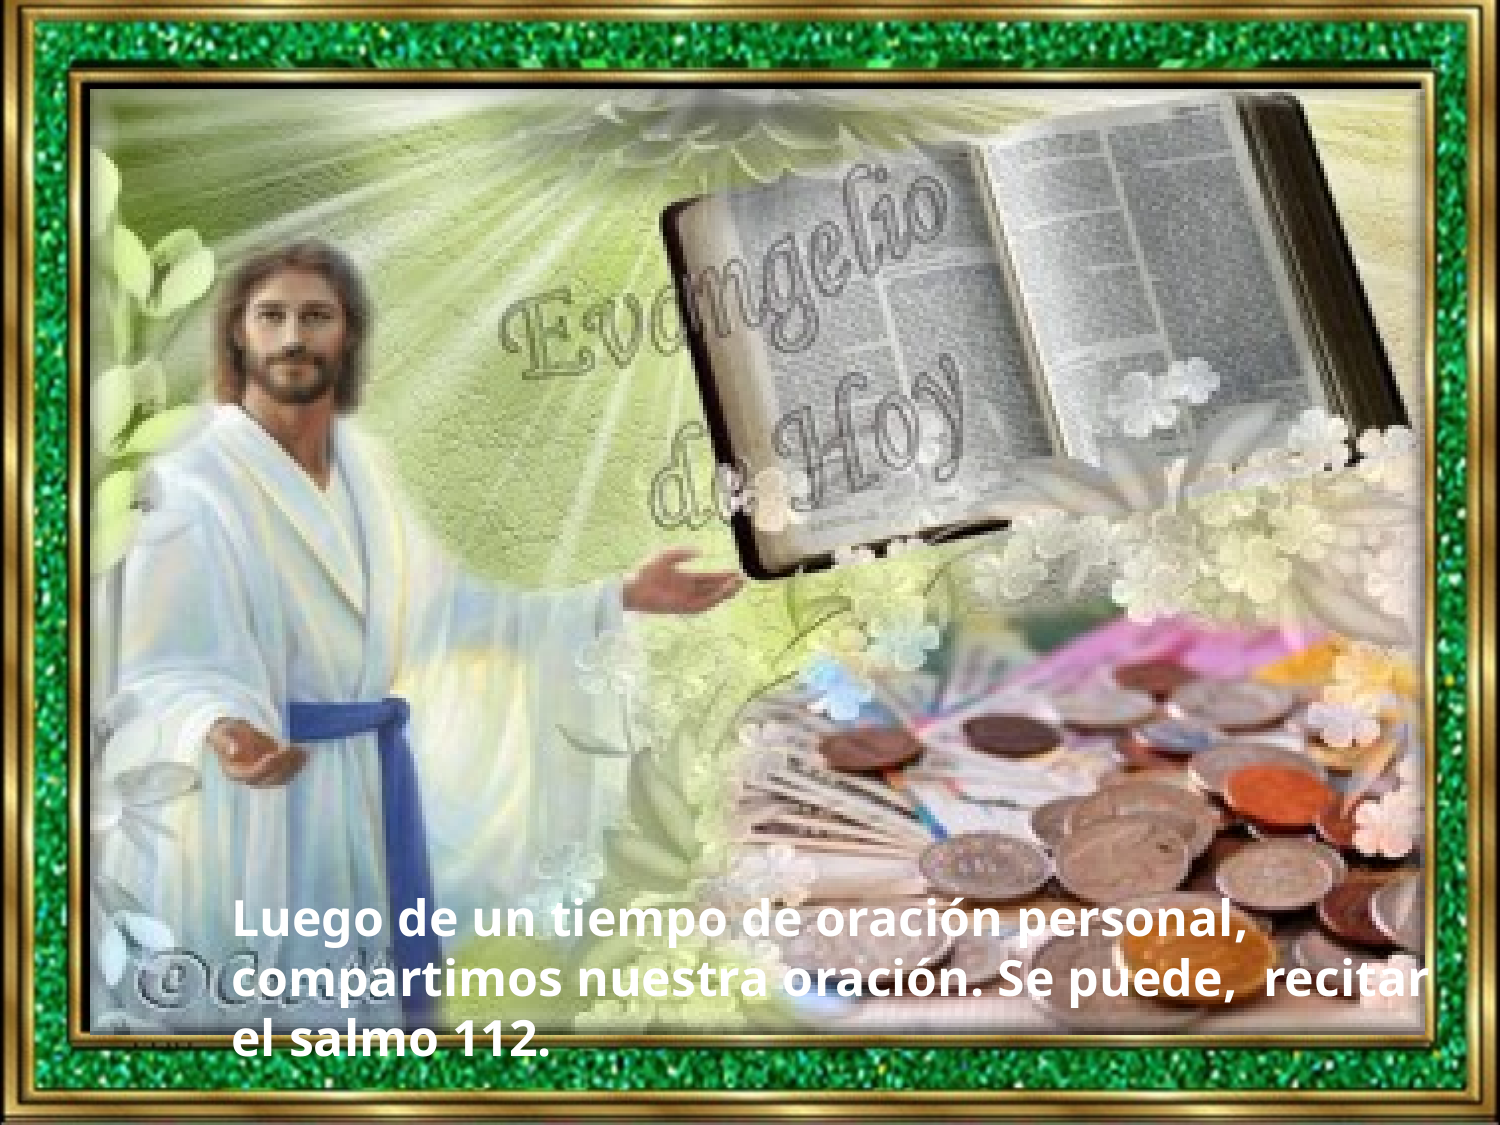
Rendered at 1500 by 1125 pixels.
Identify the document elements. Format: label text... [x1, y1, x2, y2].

picture [0, 0, 1500, 1125]
text_box Luego de un tiempo de oración personal, compartimos nuestra oración. Se puede, recitar el salmo 112. [216, 878, 1472, 1074]
